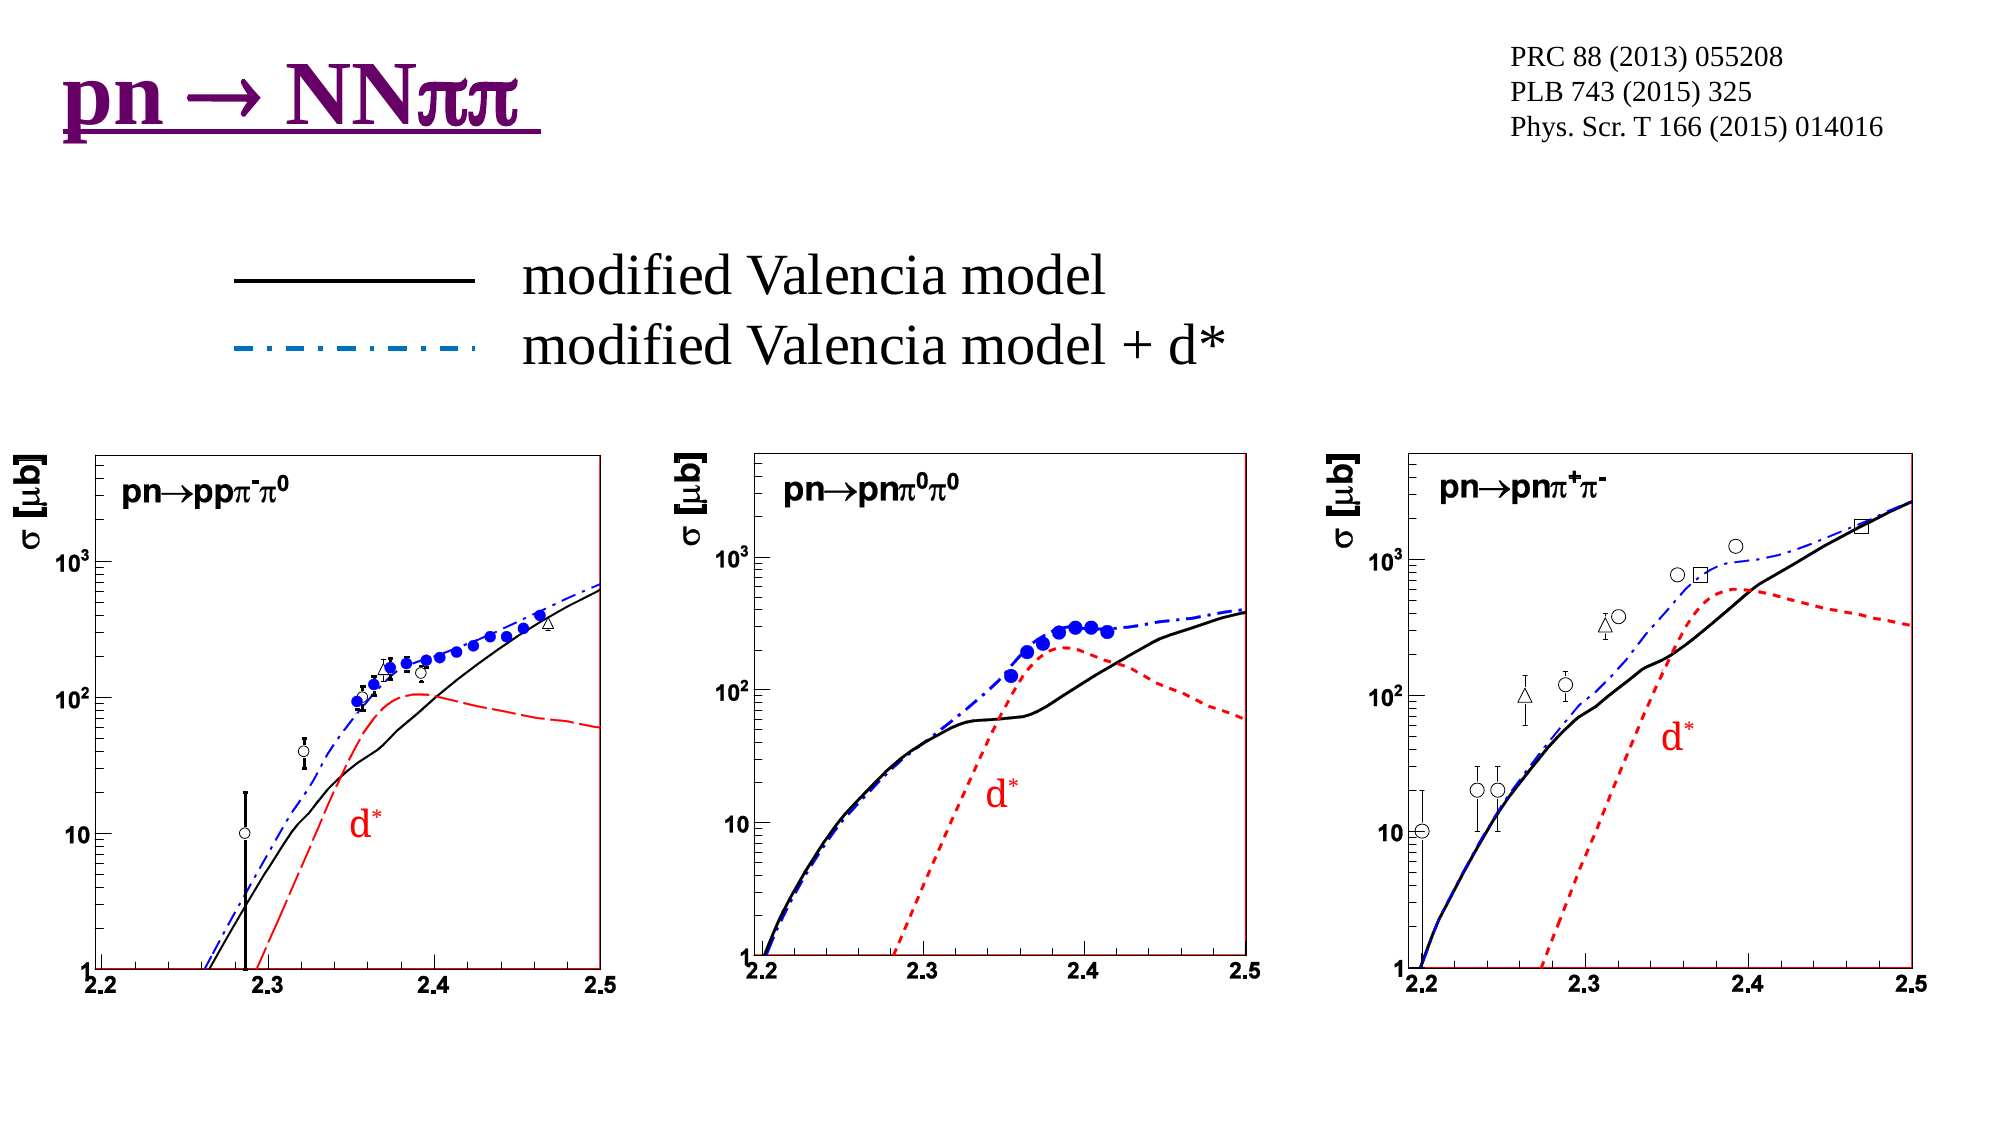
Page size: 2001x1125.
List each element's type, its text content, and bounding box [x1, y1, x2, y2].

picture [0, 391, 1980, 1035]
text_box PRC 88 (2013) 055208 PLB 743 (2015) 325 Phys. Scr. T 166 (2015) 014016 [1495, 30, 1906, 150]
text_box modified Valencia model modified Valencia model + d* [507, 228, 1497, 384]
text_box pn  NN [48, 25, 702, 150]
